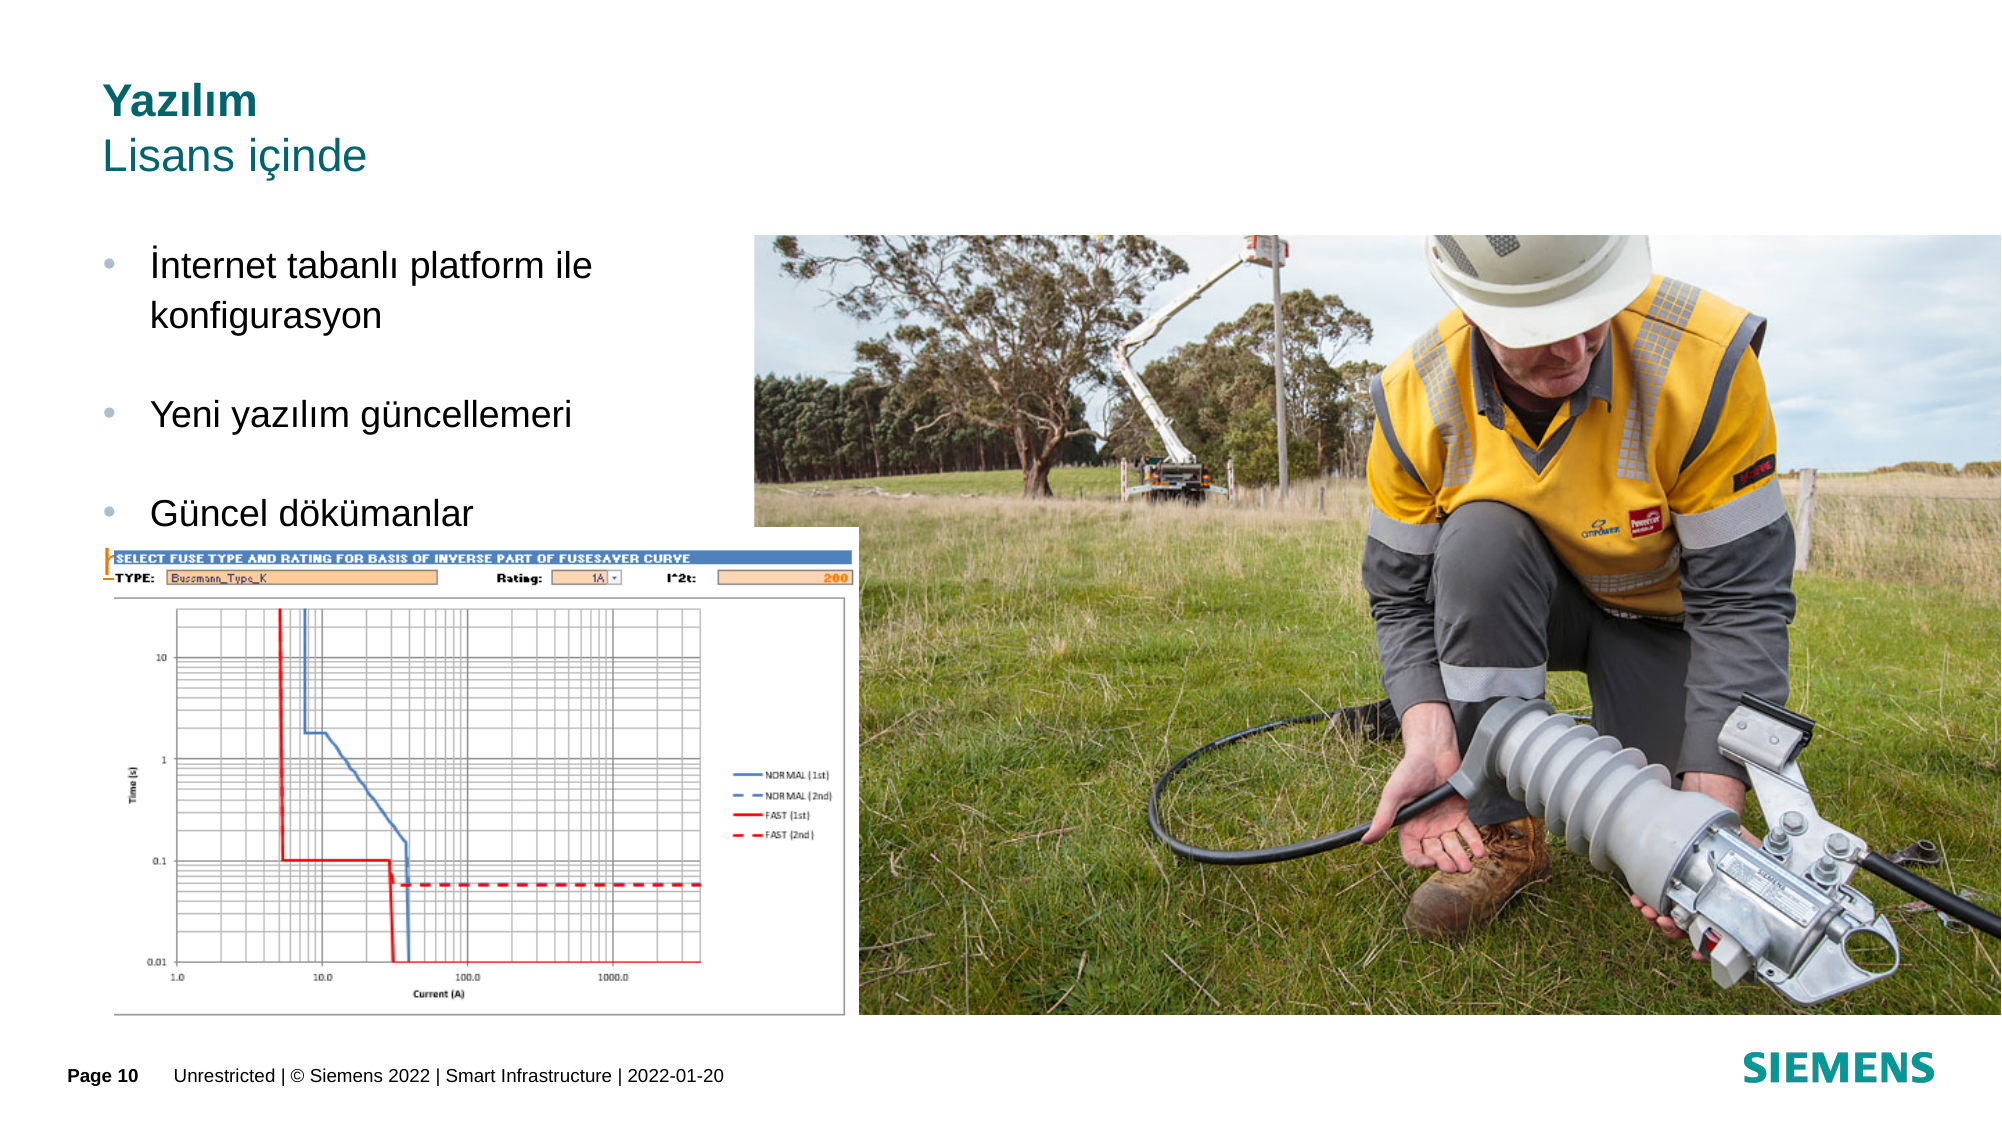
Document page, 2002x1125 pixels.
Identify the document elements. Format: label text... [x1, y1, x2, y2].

picture [1744, 1052, 1934, 1083]
picture [114, 234, 2001, 1017]
list İnternet tabanlı platform ile konfigurasyon Yeni yazılım güncellemeri Güncel dökümanlar https://sosdmc.siemens.cloud [102, 236, 741, 1016]
title Yazılım Lisans içinde [0, 0, 2001, 237]
